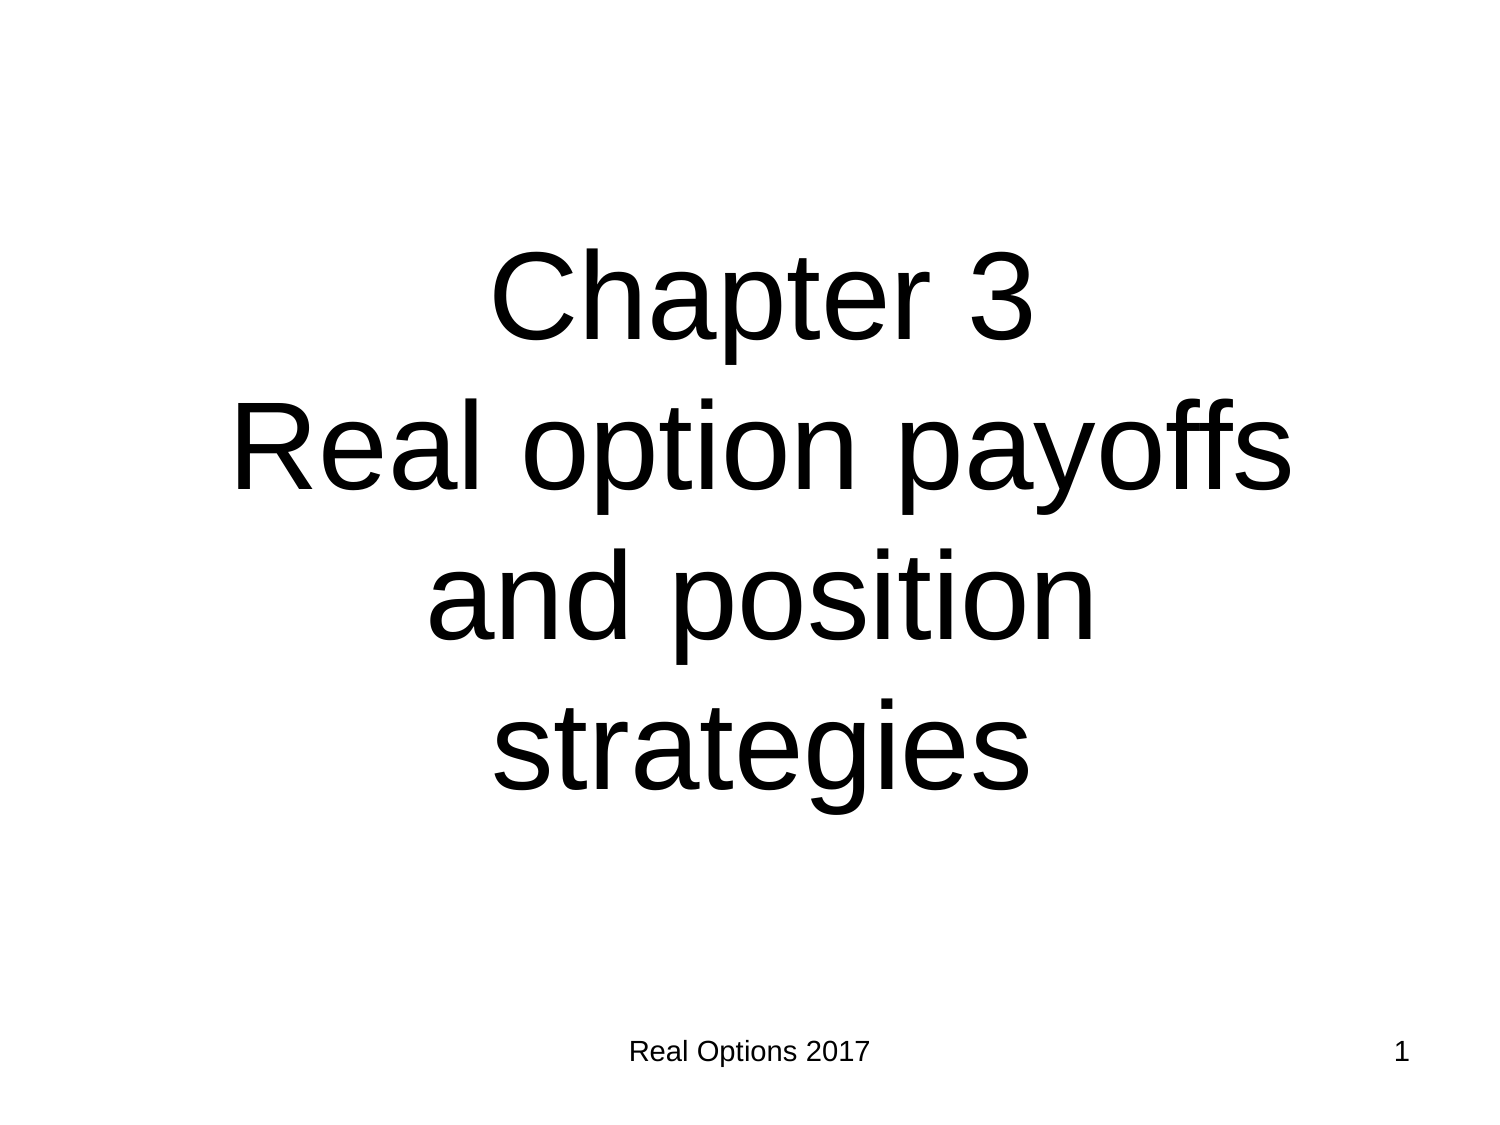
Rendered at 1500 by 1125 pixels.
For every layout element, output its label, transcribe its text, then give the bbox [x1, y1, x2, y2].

title Chapter 3 Real option payoffs and position strategies [124, 424, 1401, 876]
footer Real Options 2017 [512, 1024, 988, 1103]
slide_number 1 [1074, 1024, 1426, 1103]
